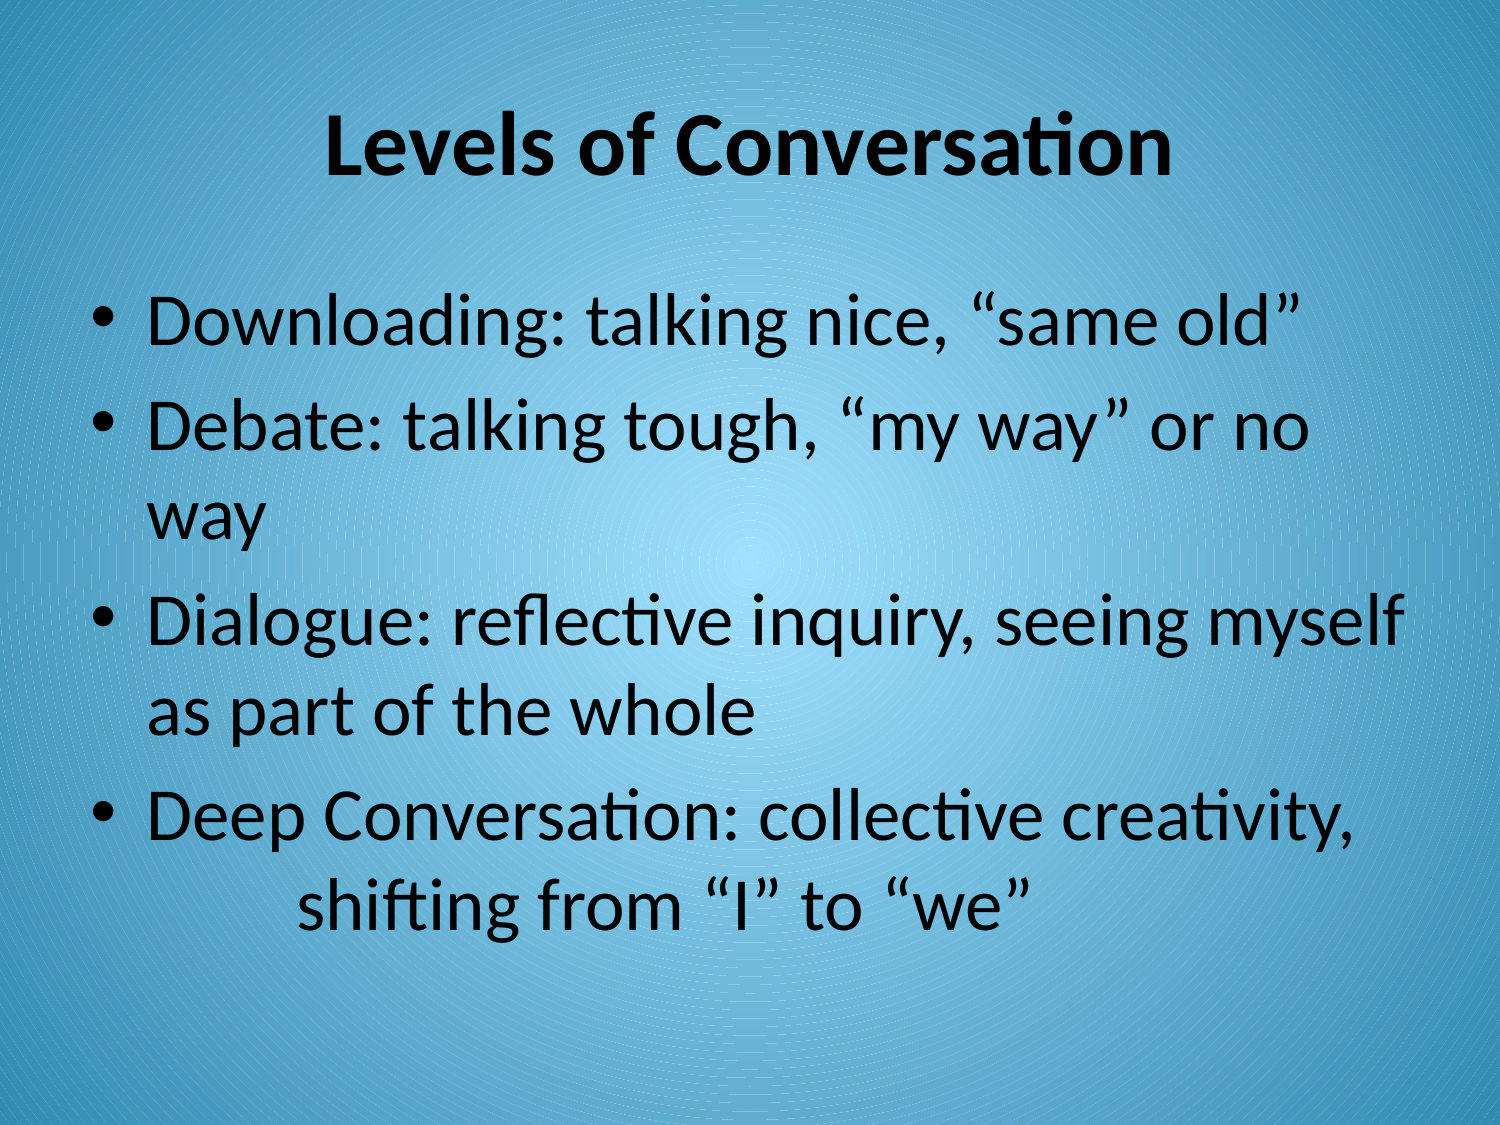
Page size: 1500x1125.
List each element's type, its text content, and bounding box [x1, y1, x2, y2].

title Levels of Conversation [75, 45, 1425, 233]
list Downloading: talking nice, “same old” Debate: talking tough, “my way” or no way Dialogue: reflective inquiry, seeing myself as part of the whole Deep Conversation: collective creativity, shifting from “I” to “we” [75, 262, 1425, 1005]
